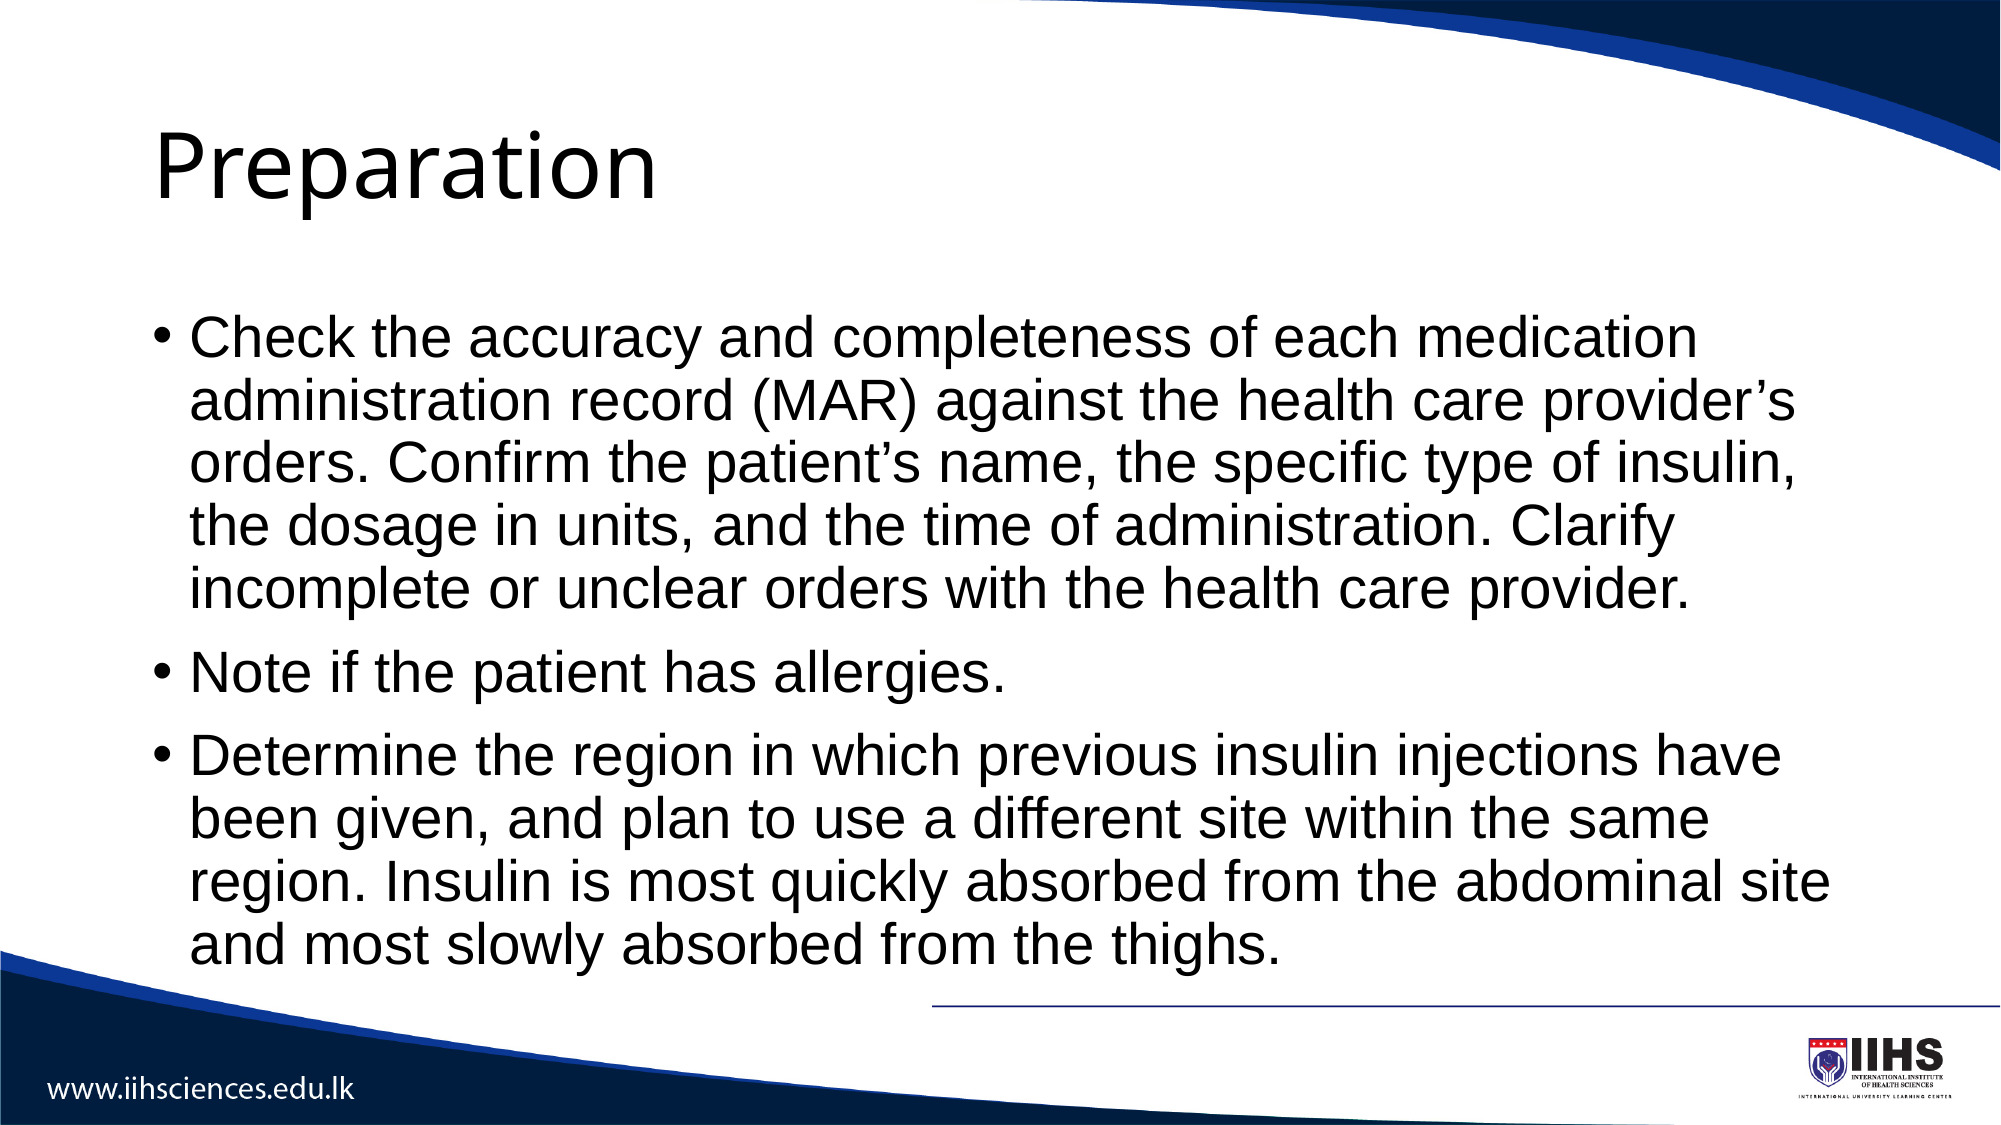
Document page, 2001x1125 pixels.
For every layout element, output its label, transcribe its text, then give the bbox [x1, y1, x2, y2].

picture [0, 0, 2001, 1125]
title Preparation [137, 59, 1863, 278]
list Check the accuracy and completeness of each medication administration record (MAR) against the health care provider’s orders. Confirm the patient’s name, the specific type of insulin, the dosage in units, and the time of administration. Clarify incomplete or unclear orders with the health care provider. Note if the patient has allergies. Determine the region in which previous insulin injections have been given, and plan to use a different site within the same region. Insulin is most quickly absorbed from the abdominal site and most slowly absorbed from the thighs. [137, 299, 1863, 1014]
